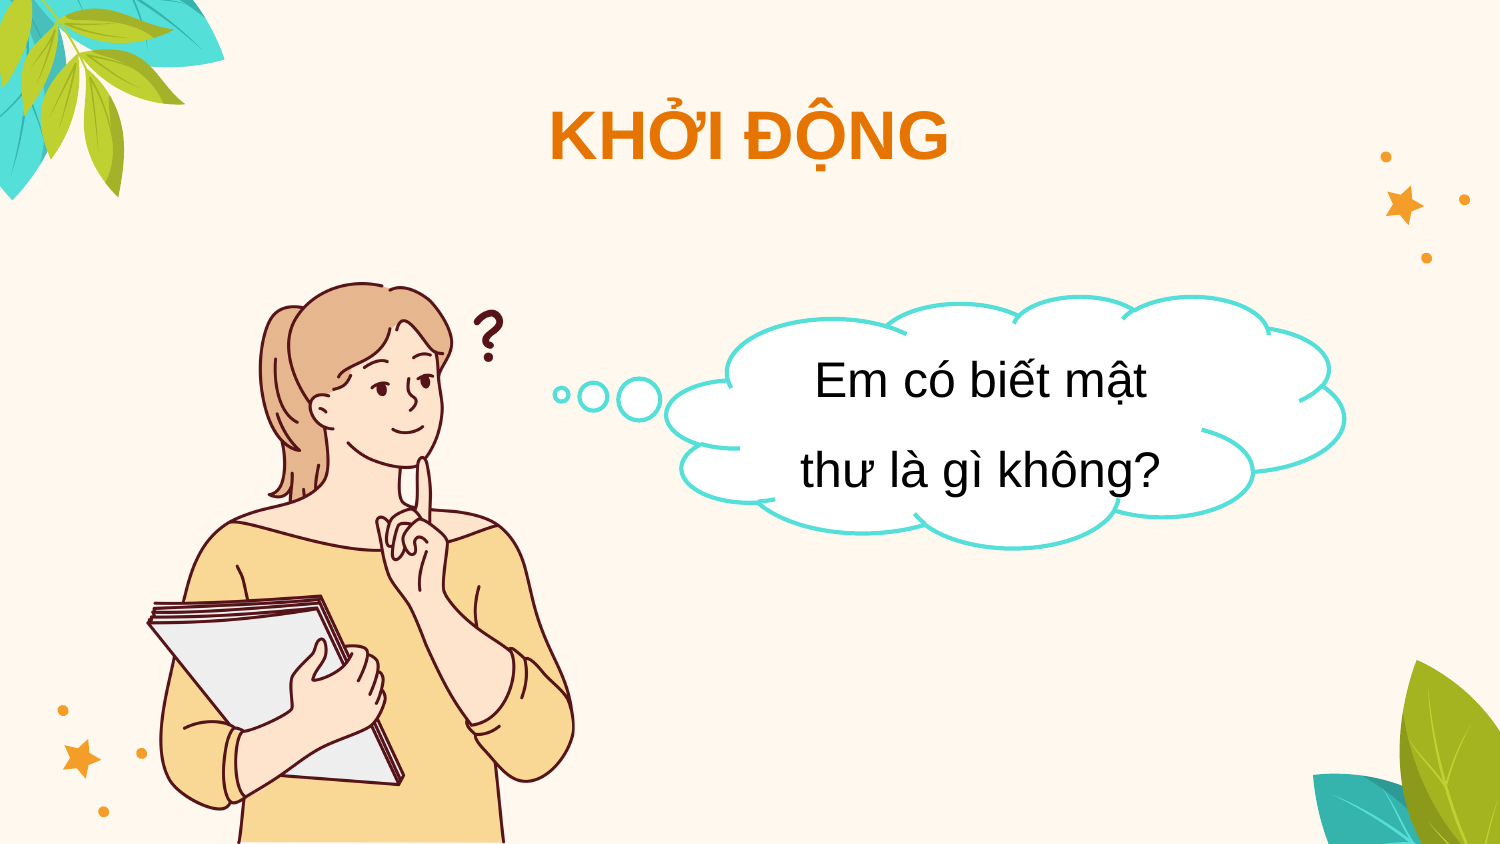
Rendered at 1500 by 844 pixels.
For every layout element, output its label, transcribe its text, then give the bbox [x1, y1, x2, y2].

text_box Em có biết mật thư là gì không? [577, 380, 610, 413]
text_box Em có biết mật thư là gì không? [663, 294, 1347, 551]
text_box Em có biết mật thư là gì không? [616, 376, 663, 423]
text_box [146, 282, 575, 844]
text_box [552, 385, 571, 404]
title KHỞI ĐỘNG [459, 85, 1041, 180]
